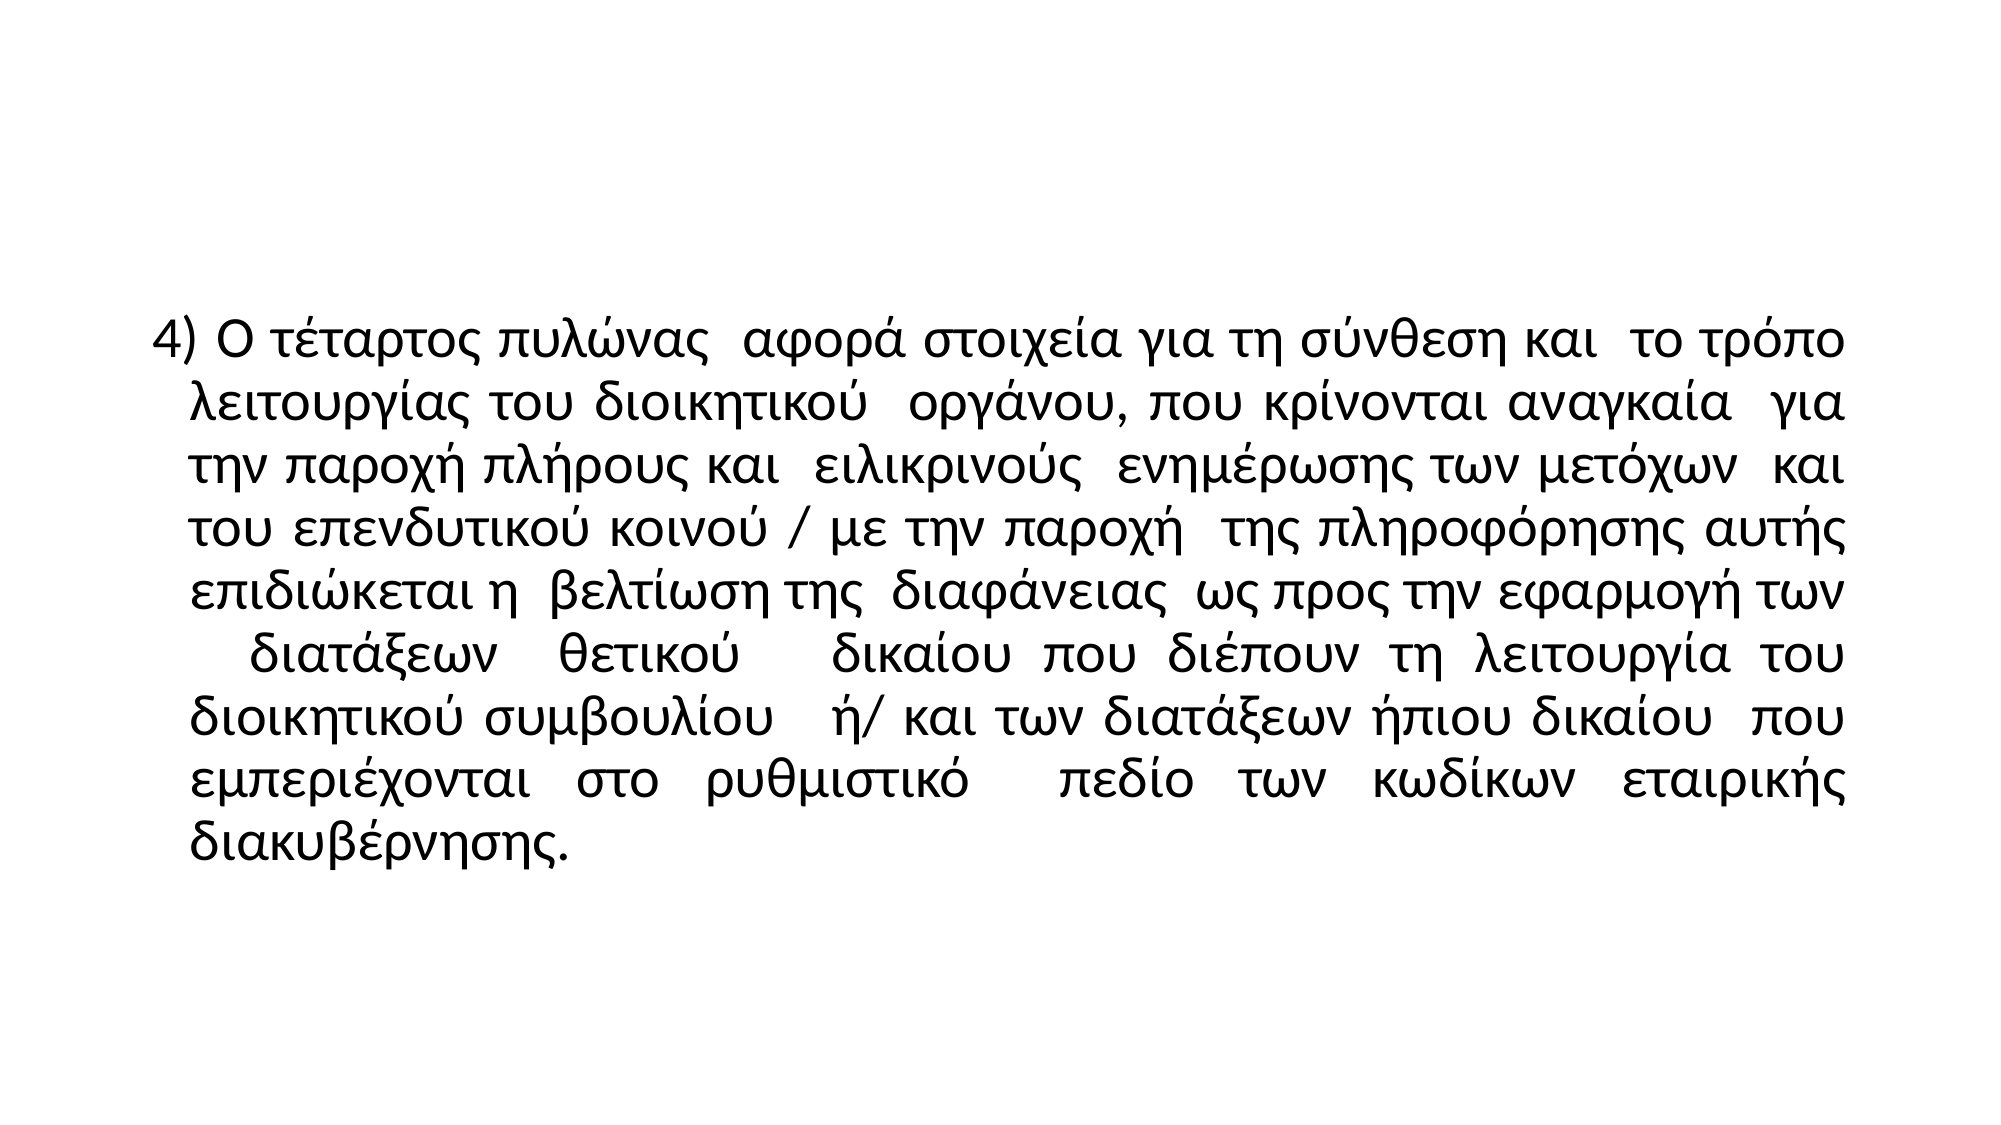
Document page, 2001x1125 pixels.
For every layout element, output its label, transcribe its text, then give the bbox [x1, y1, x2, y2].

list 4) O τέταρτος πυλώνας αφορά στοιχεία για τη σύνθεση και το τρόπο λειτουργίας του διοικητικού οργάνου, που κρίνονται αναγκαία για την παροχή πλήρους και ειλικρινούς ενημέρωσης των μετόχων και του επενδυτικού κοινού / με την παροχή της πληροφόρησης αυτής επιδιώκεται η βελτίωση της διαφάνειας ως προς την εφαρμογή των διατάξεων θετικού δικαίου που διέπουν τη λειτουργία του διοικητικού συμβουλίου ή/ και των διατάξεων ήπιου δικαίου που εμπεριέχονται στο ρυθμιστικό πεδίο των κωδίκων εταιρικής διακυβέρνησης. [137, 299, 1863, 1014]
